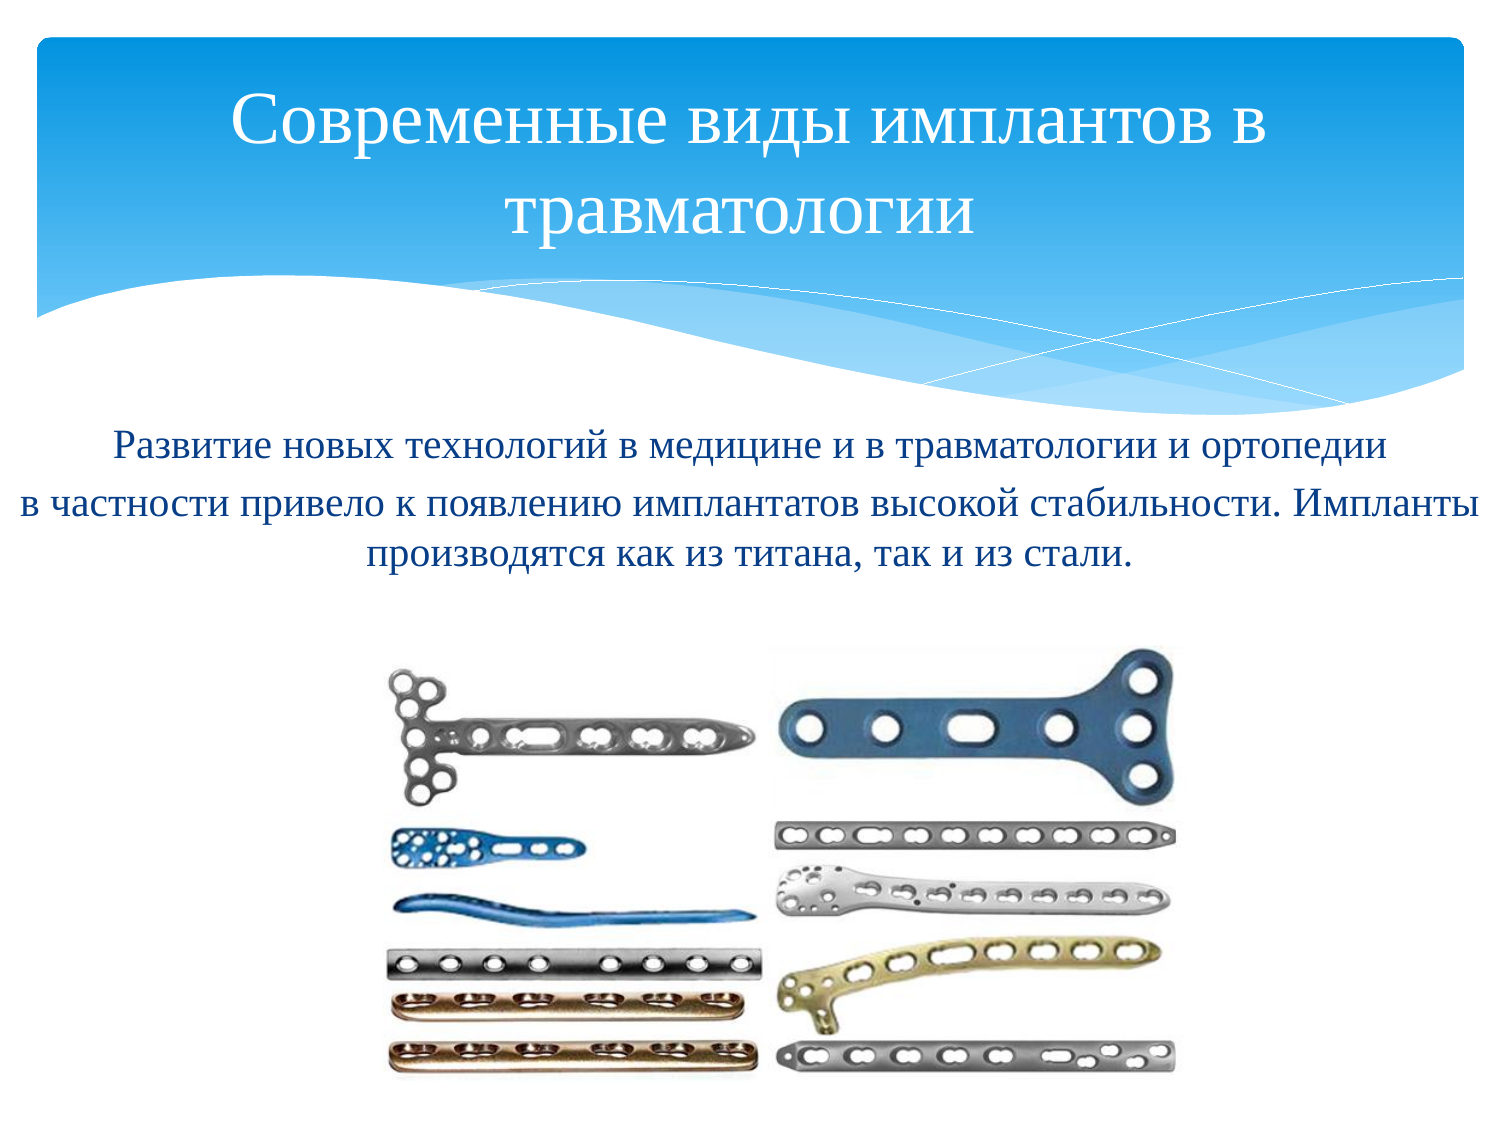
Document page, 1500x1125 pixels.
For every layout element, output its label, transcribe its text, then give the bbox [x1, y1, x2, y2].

title Современные виды имплантов в травматологии [75, 55, 1425, 261]
list Развитие новых технологий в медицине и в травматологии и ортопедии в частности привело к появлению имплантатов высокой стабильности. Импланты производятся как из титана, так и из стали. [0, 408, 1500, 1079]
picture [383, 644, 1188, 1083]
